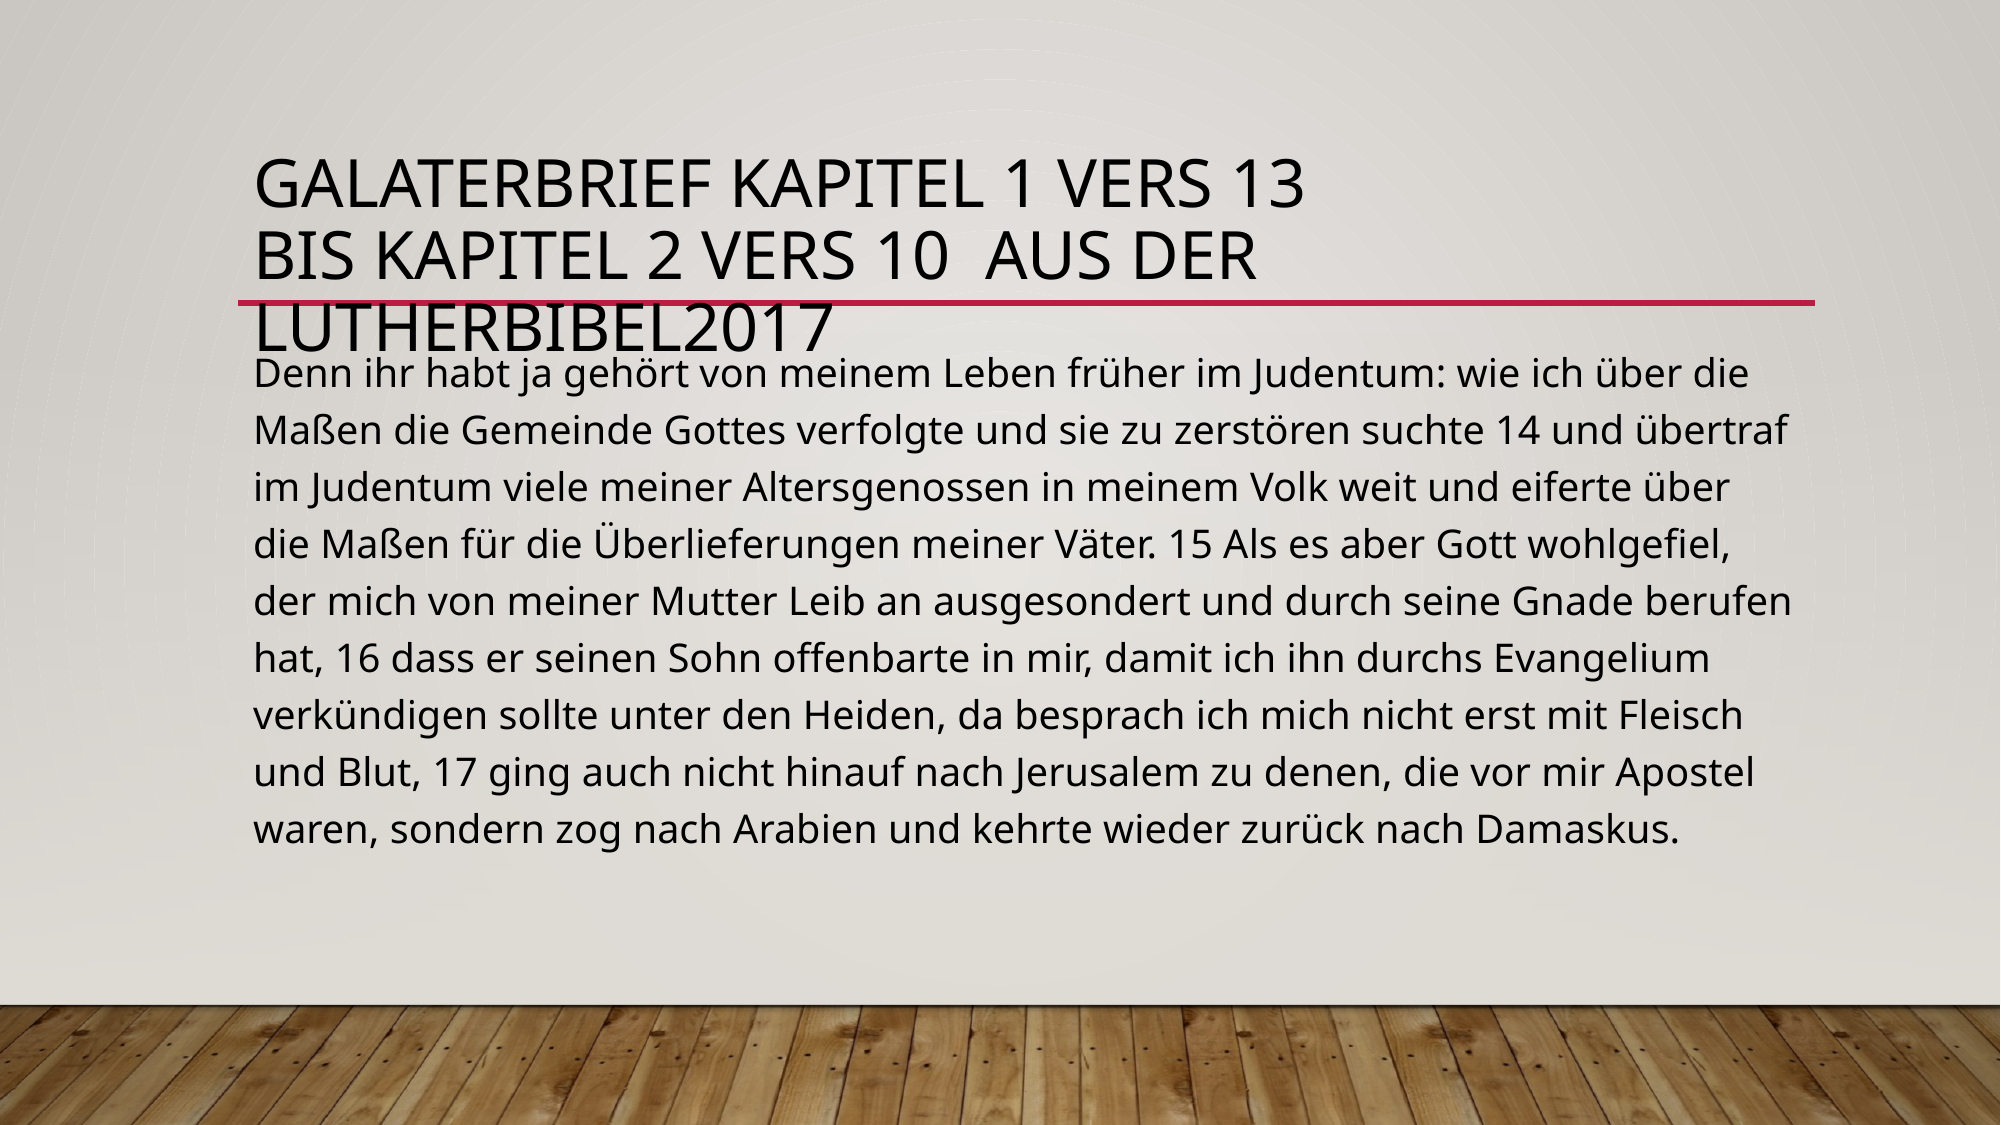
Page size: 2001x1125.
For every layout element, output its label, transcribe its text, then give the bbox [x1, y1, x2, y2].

picture [0, 1005, 2000, 1125]
list Denn ihr habt ja gehört von meinem Leben früher im Judentum: wie ich über die Maßen die Gemeinde Gottes verfolgte und sie zu zerstören suchte 14 und übertraf im Judentum viele meiner Altersgenossen in meinem Volk weit und eiferte über die Maßen für die Überlieferungen meiner Väter. 15 Als es aber Gott wohlgefiel, der mich von meiner Mutter Leib an ausgesondert und durch seine Gnade berufen hat, 16 dass er seinen Sohn offenbarte in mir, damit ich ihn durchs Evangelium verkündigen sollte unter den Heiden, da besprach ich mich nicht erst mit Fleisch und Blut, 17 ging auch nicht hinauf nach Jerusalem zu denen, die vor mir Apostel waren, sondern zog nach Arabien und kehrte wieder zurück nach Damaskus. [238, 330, 1814, 897]
title Galaterbrief Kapitel 1 Vers 13 bis Kapitel 2 vers 10 aus der Lutherbibel2017 [238, 142, 1814, 315]
